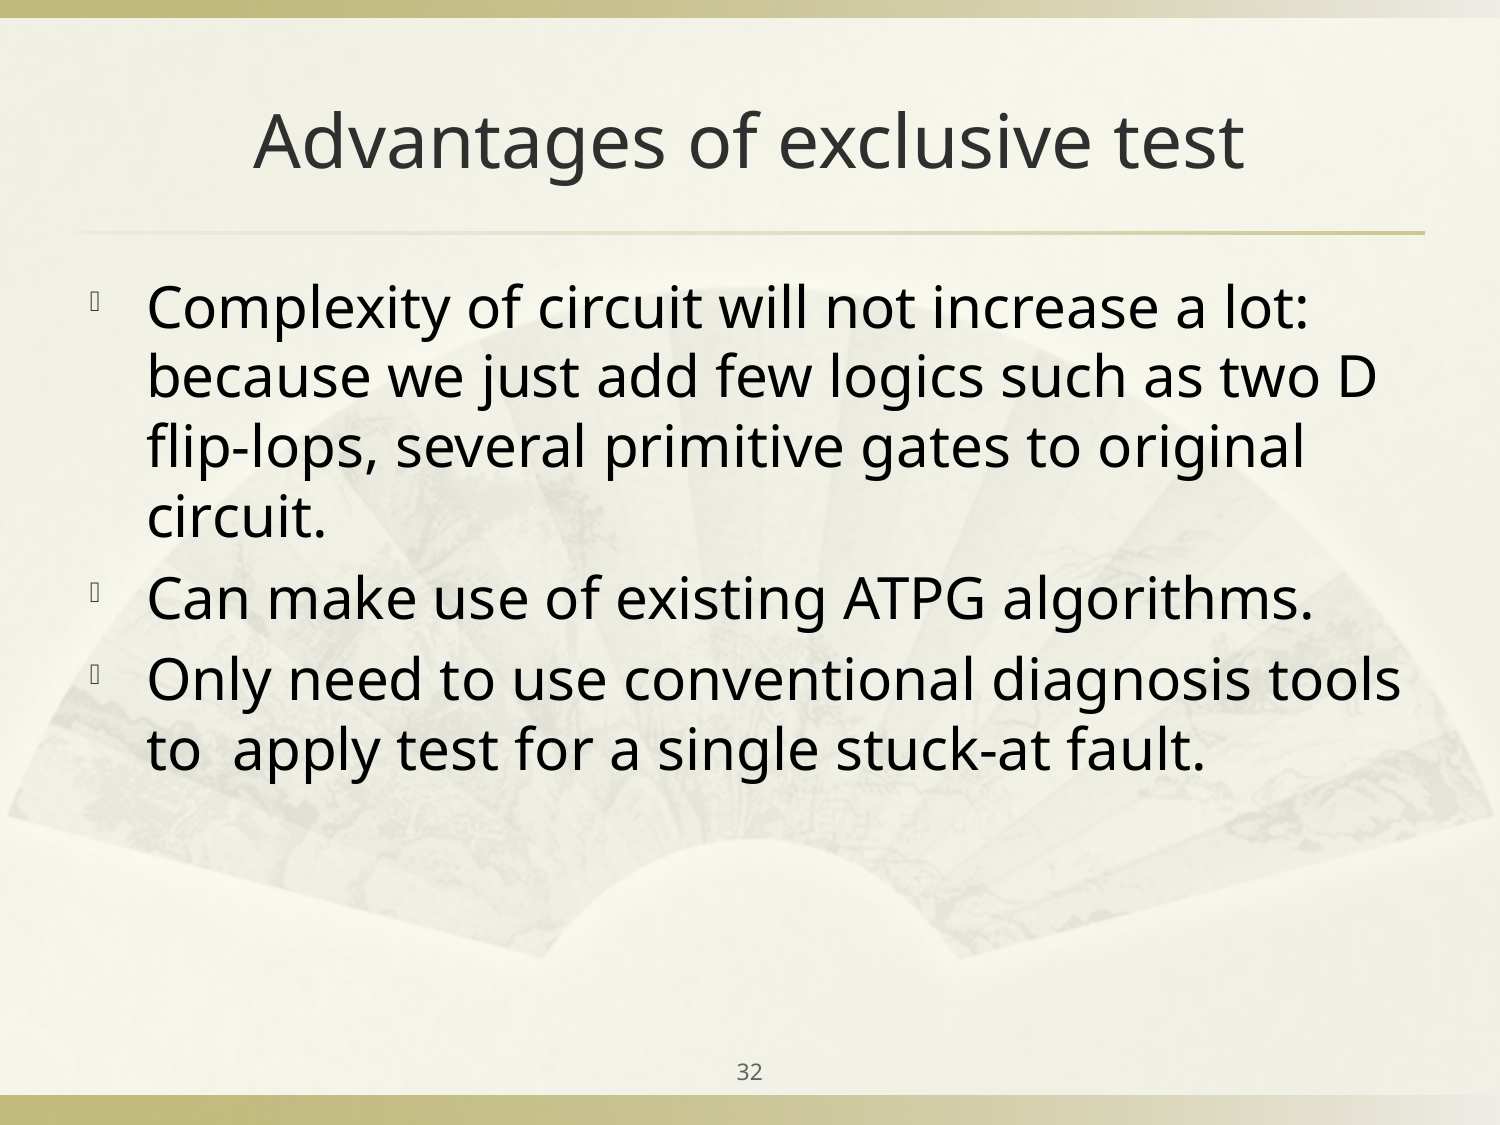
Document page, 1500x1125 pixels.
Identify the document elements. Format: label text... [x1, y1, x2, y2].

slide_number 32 [675, 1050, 825, 1097]
list Complexity of circuit will not increase a lot: because we just add few logics such as two D flip-lops, several primitive gates to original circuit. Can make use of existing ATPG algorithms. Only need to use conventional diagnosis tools to apply test for a single stuck-at fault. [75, 262, 1425, 846]
title Advantages of exclusive test [75, 45, 1425, 233]
